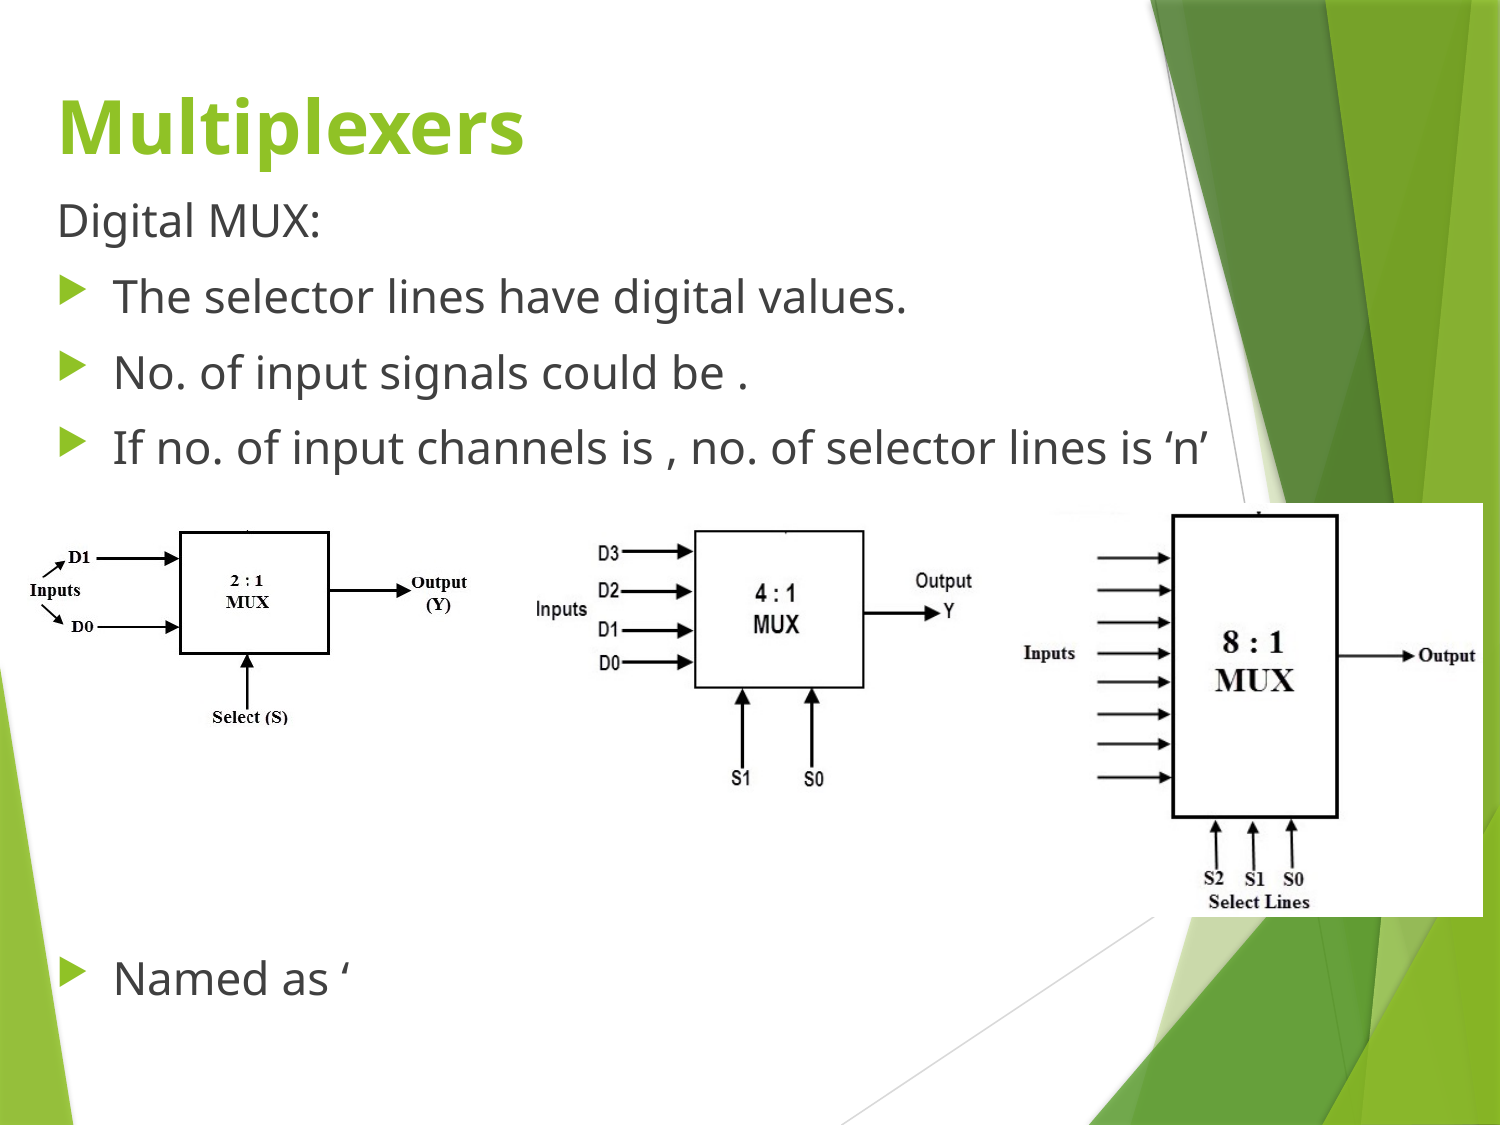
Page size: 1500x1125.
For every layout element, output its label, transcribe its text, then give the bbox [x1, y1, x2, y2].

picture [536, 514, 987, 794]
picture [27, 526, 471, 729]
title Multiplexers [0, 72, 676, 238]
picture [1020, 502, 1483, 918]
